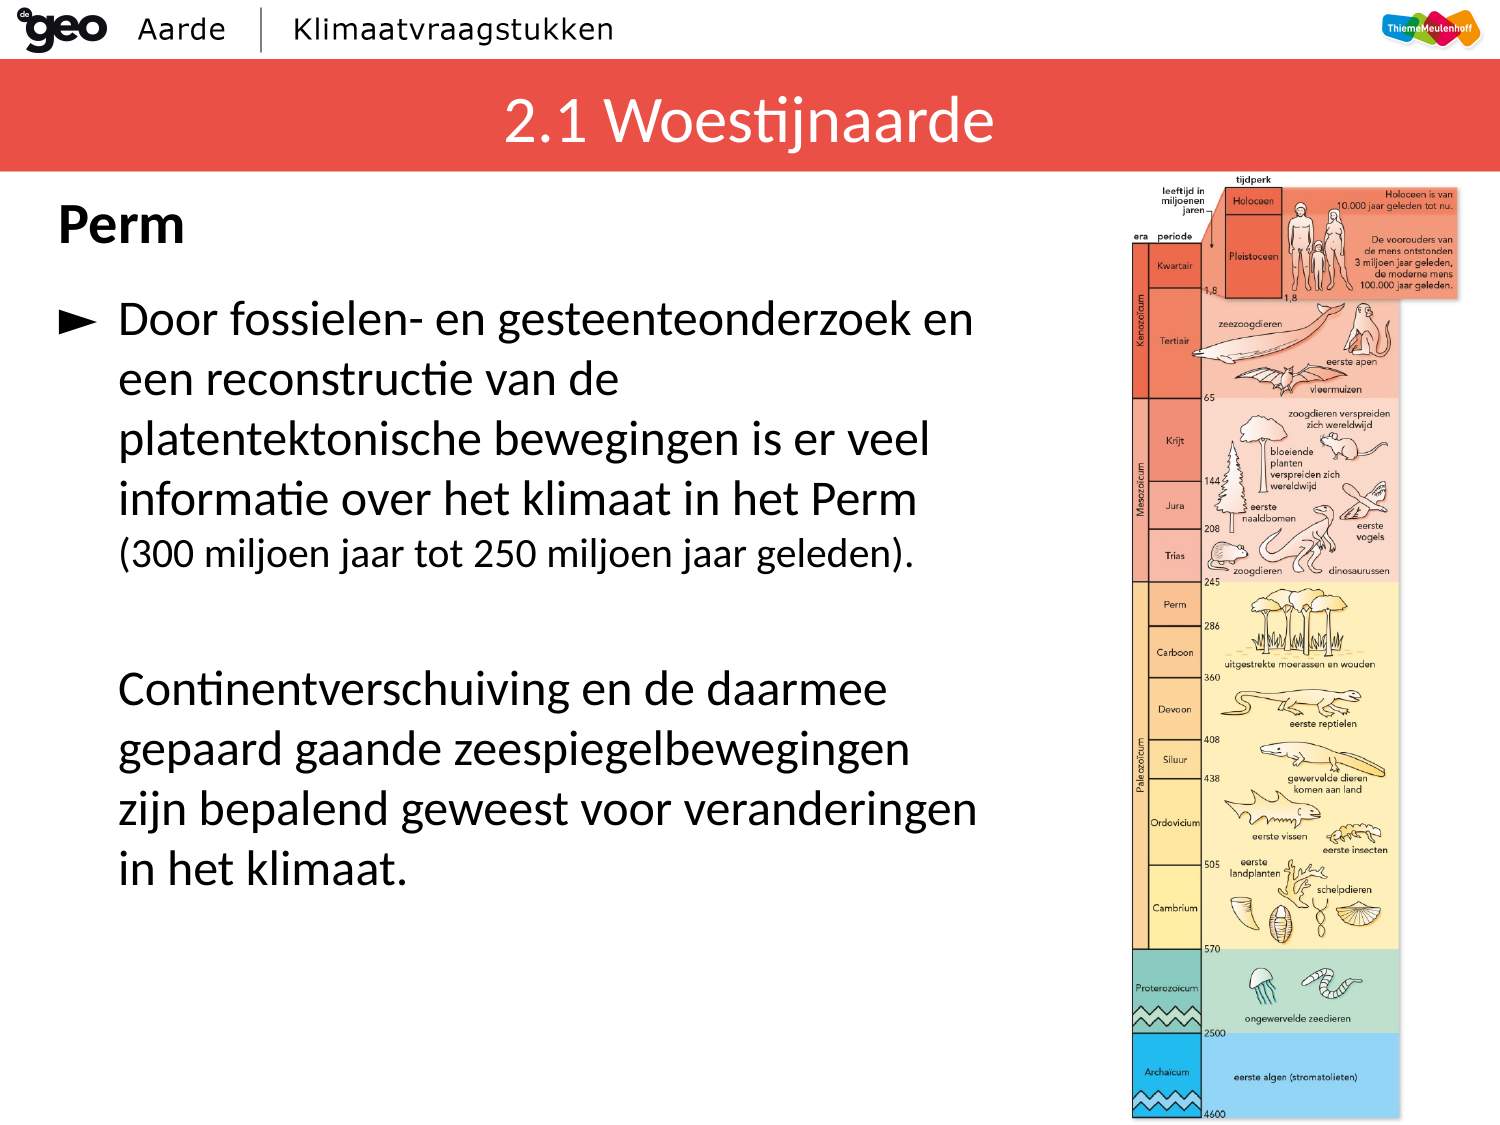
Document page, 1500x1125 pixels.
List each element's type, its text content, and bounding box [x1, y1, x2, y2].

picture [0, 171, 1500, 1125]
text_box Perm ► Door fossielen- en gesteenteonderzoek en een reconstructie van de platentektonische bewegingen is er veel informatie over het klimaat in het Perm (300 miljoen jaar tot 250 miljoen jaar geleden). Continentverschuiving en de daarmee gepaard gaande zeespiegelbewegingen zijn bepalend geweest voor veranderingen in het klimaat. [0, 177, 998, 1081]
title 2.1 Woestijnaarde [0, 61, 1500, 173]
picture [0, 0, 1500, 61]
